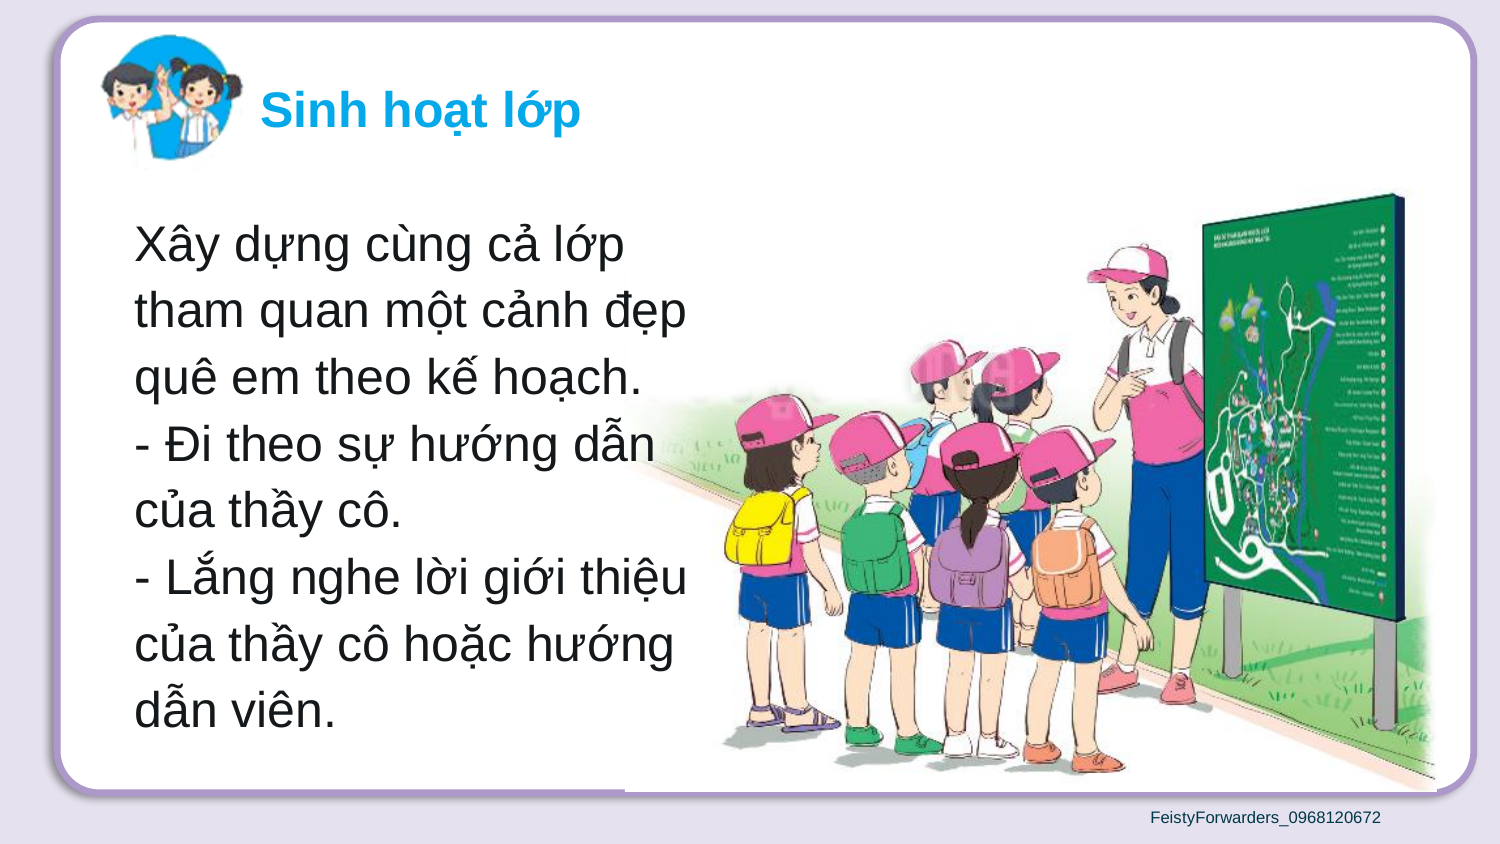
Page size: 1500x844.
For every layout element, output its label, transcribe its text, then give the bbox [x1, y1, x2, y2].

picture [1182, 812, 1188, 821]
picture [1233, 814, 1240, 820]
picture [1317, 811, 1325, 820]
picture [87, 24, 253, 179]
picture [1248, 811, 1254, 823]
text_box Sinh hoạt lớp Xây dựng cùng cả lớp tham quan một cảnh đẹp quê em theo kế hoạch. - Đi theo sự hướng dẫn của thầy cô. - Lắng nghe lời giới thiệu của thầy cô hoặc hướng dẫn viên. [119, 63, 719, 746]
picture [1337, 811, 1342, 820]
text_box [607, 130, 1438, 792]
